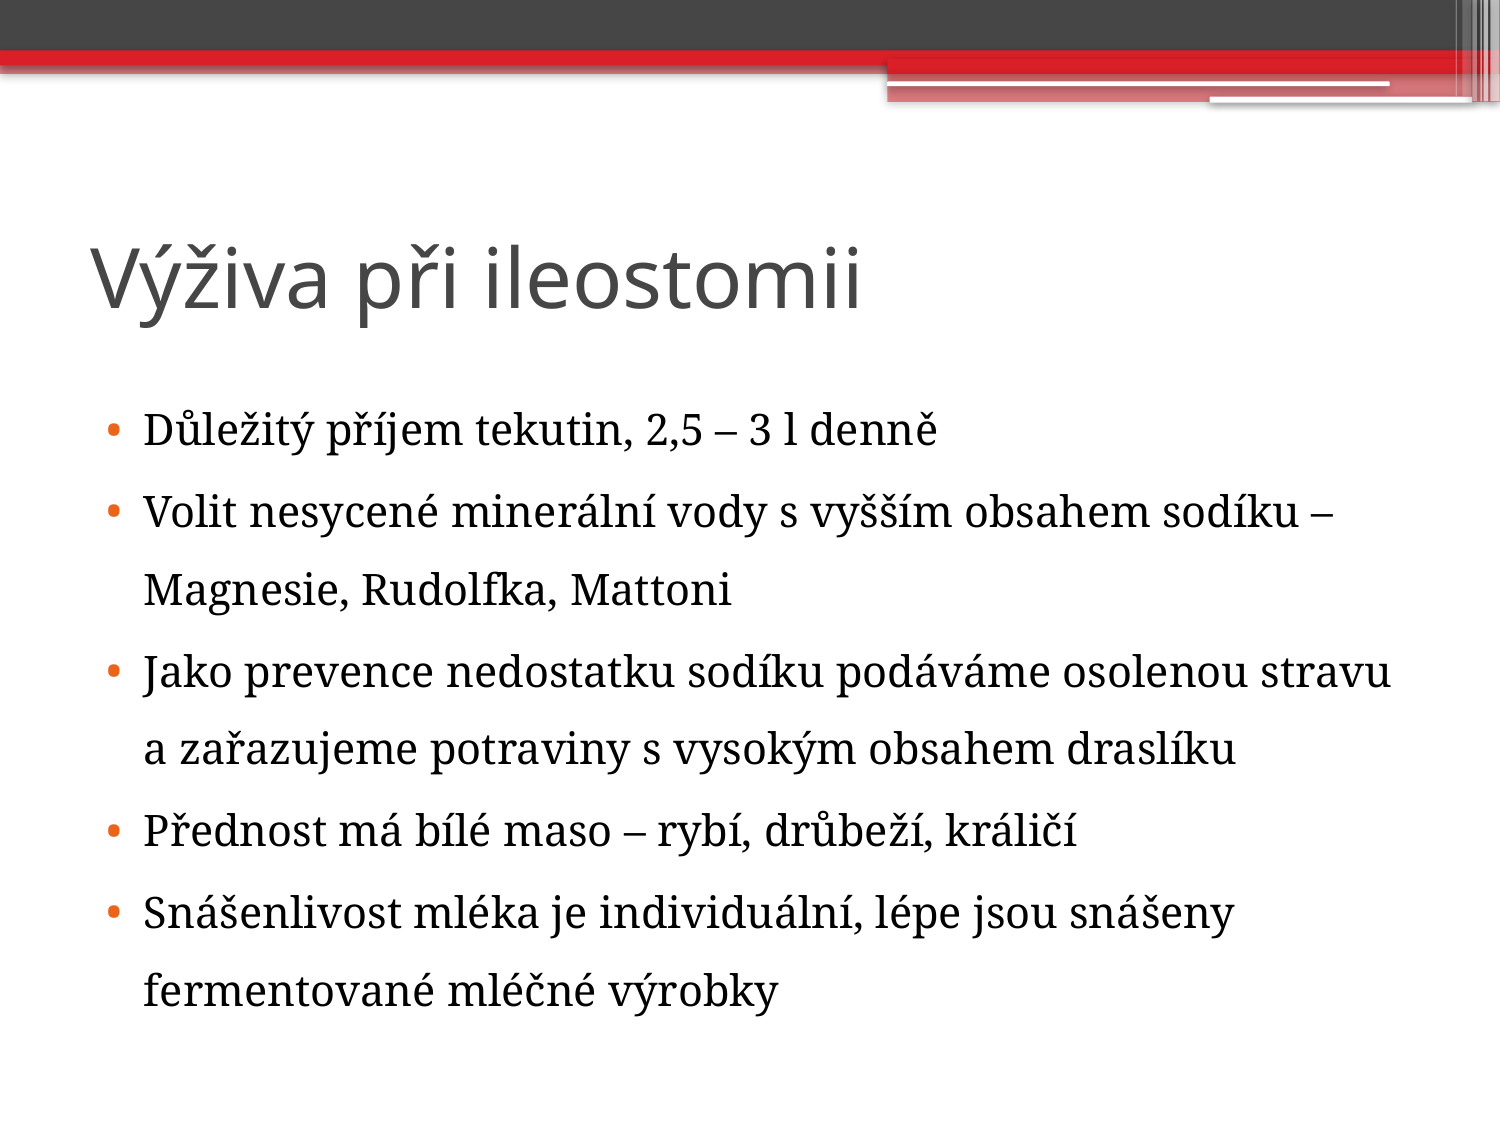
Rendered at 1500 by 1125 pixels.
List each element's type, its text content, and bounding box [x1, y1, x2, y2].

list Důležitý příjem tekutin, 2,5 – 3 l denně Volit nesycené minerální vody s vyšším obsahem sodíku – Magnesie, Rudolfka, Mattoni Jako prevence nedostatku sodíku podáváme osolenou stravu a zařazujeme potraviny s vysokým obsahem draslíku Přednost má bílé maso – rybí, drůbeží, králičí Snášenlivost mléka je individuální, lépe jsou snášeny fermentované mléčné výrobky [74, 368, 1426, 1079]
title Výživa při ileostomii [74, 187, 1426, 363]
